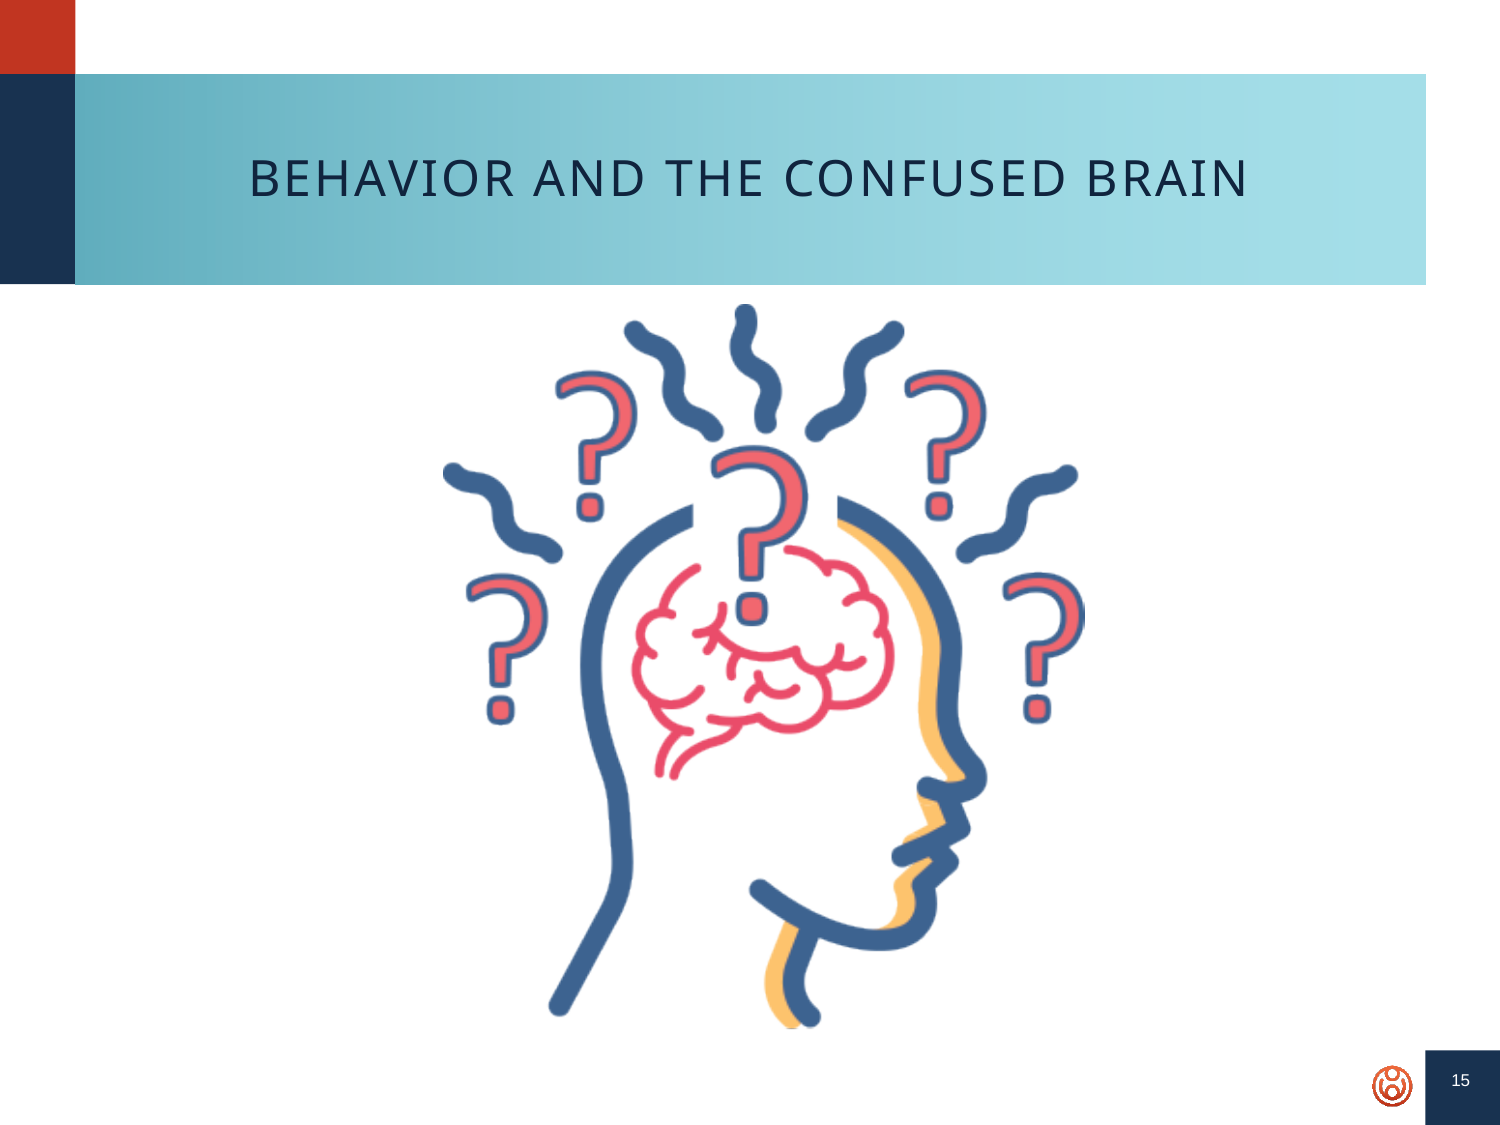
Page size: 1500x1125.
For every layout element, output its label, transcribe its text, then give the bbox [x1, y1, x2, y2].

title Behavior and The Confused Brain [74, 74, 1424, 279]
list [442, 304, 1085, 1033]
picture [1371, 1065, 1413, 1107]
picture [75, 74, 1426, 285]
slide_number 15 [1433, 1058, 1489, 1101]
